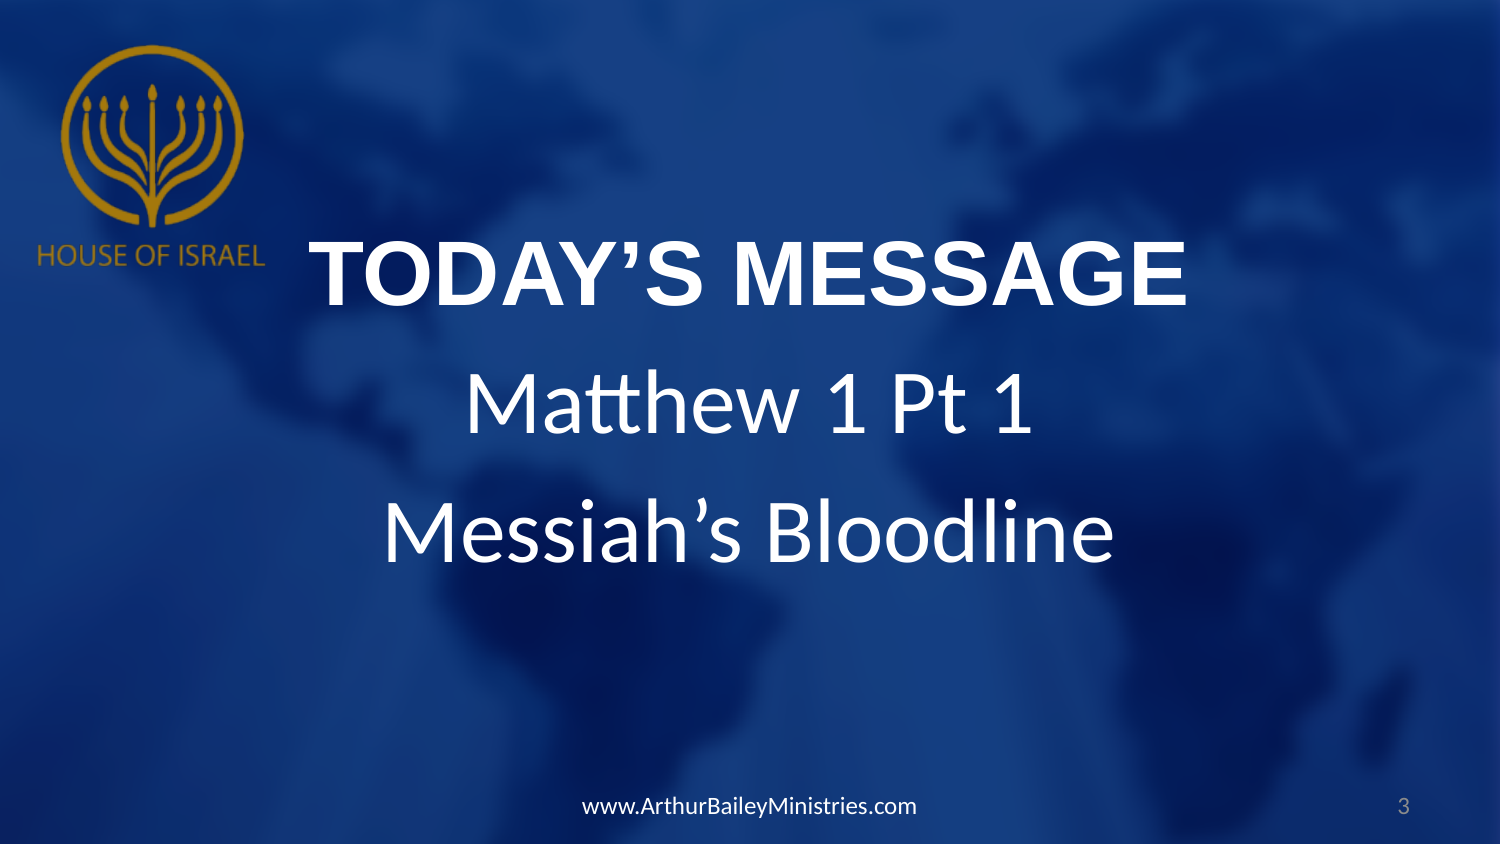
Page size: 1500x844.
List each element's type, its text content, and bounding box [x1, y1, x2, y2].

footer www.ArthurBaileyMinistries.com [512, 782, 988, 827]
slide_number 3 [1074, 782, 1425, 827]
picture [0, 0, 1500, 844]
list TODAY’S MESSAGE Matthew 1 Pt 1 Messiah’s Bloodline [19, 107, 1480, 741]
